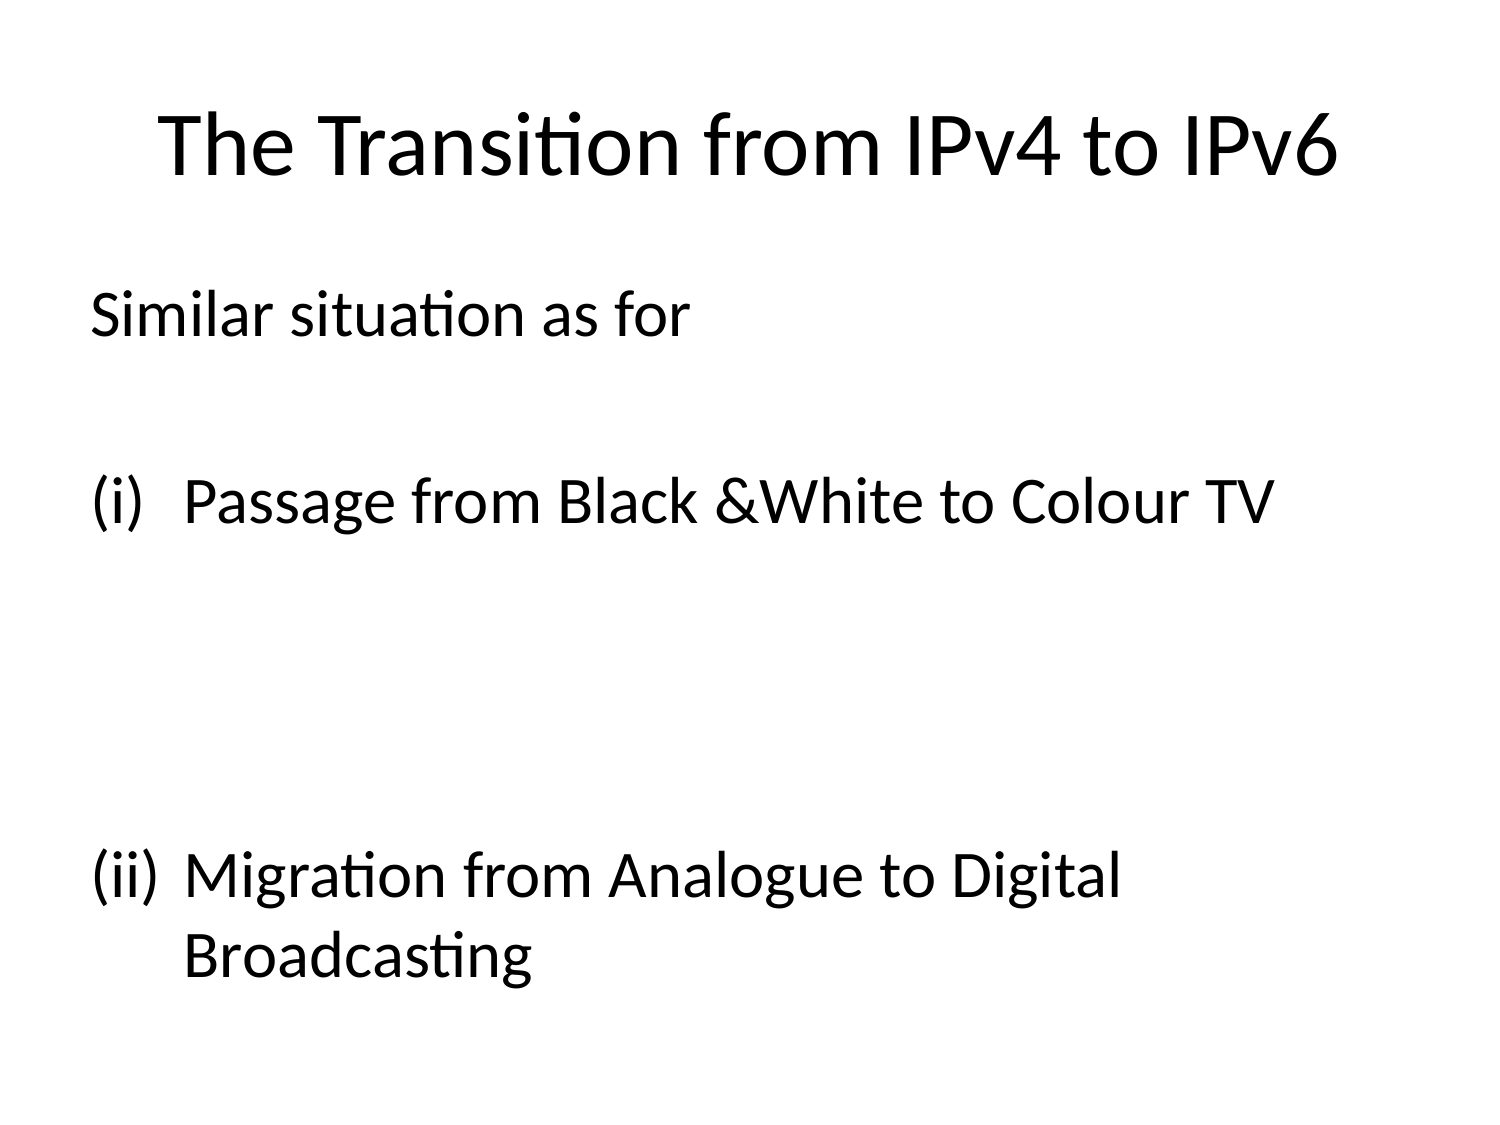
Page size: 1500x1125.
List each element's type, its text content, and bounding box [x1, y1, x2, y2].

list Similar situation as for Passage from Black &White to Colour TV Migration from Analogue to Digital Broadcasting [75, 262, 1425, 1005]
title The Transition from IPv4 to IPv6 [75, 45, 1425, 233]
